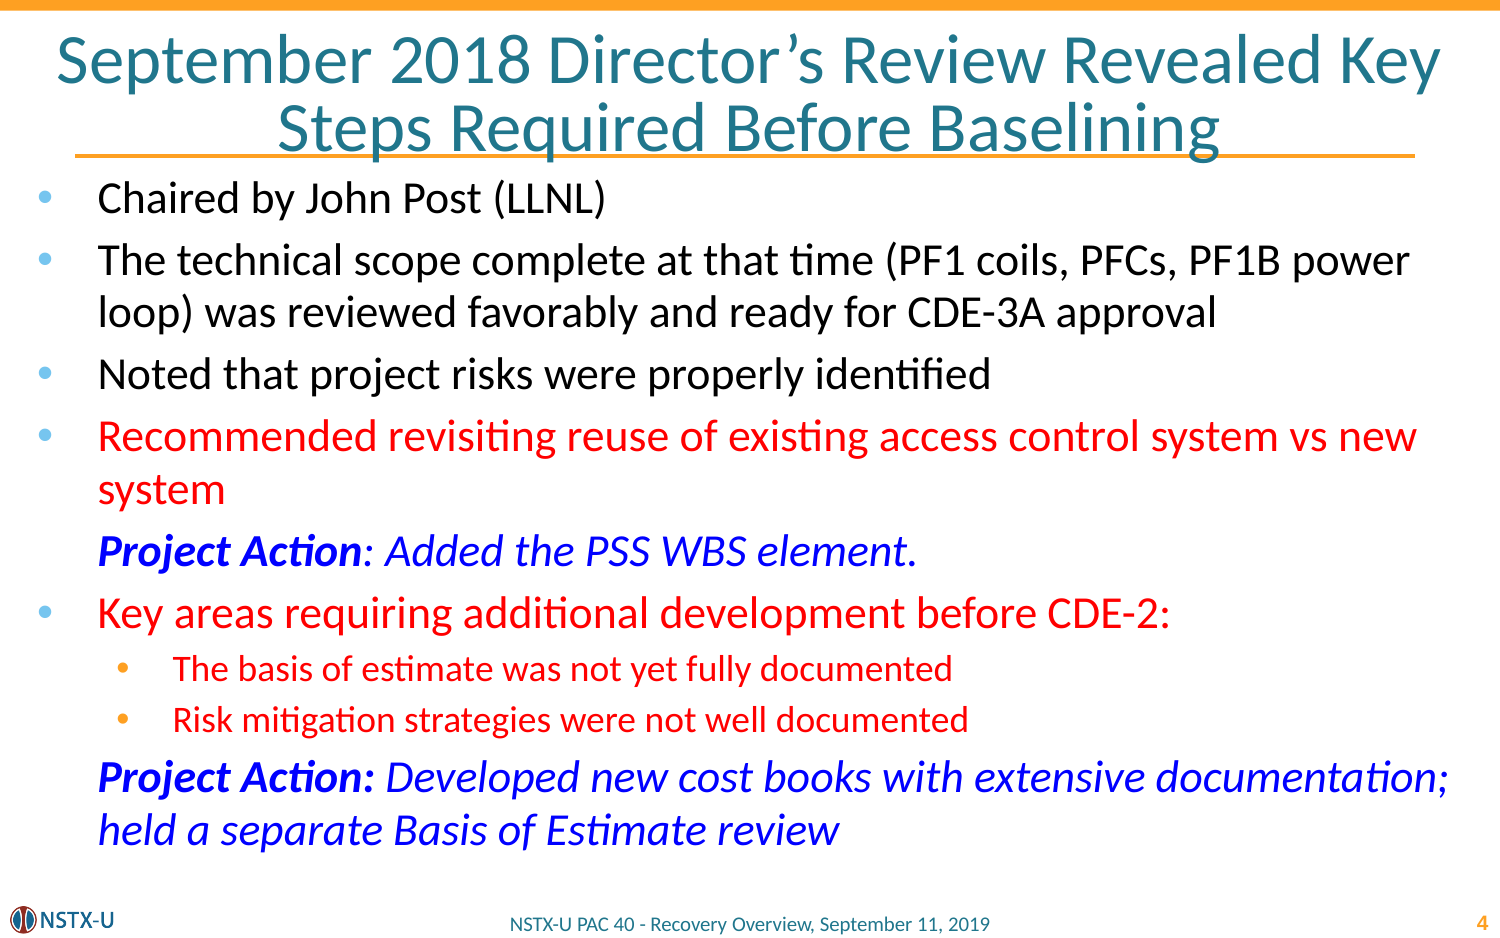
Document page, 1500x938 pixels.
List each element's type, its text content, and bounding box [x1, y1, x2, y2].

list Chaired by John Post (LLNL) The technical scope complete at that time (PF1 coils, PFCs, PF1B power loop) was reviewed favorably and ready for CDE-3A approval Noted that project risks were properly identified Recommended revisiting reuse of existing access control system vs new system Project Action: Added the PSS WBS element. Key areas requiring additional development before CDE-2: The basis of estimate was not yet fully documented Risk mitigation strategies were not well documented Project Action: Developed new cost books with extensive documentation; held a separate Basis of Estimate review [7, 163, 1475, 883]
picture [10, 906, 115, 934]
title September 2018 Director’s Review Revealed Key Steps Required Before Baselining [0, 37, 1500, 157]
